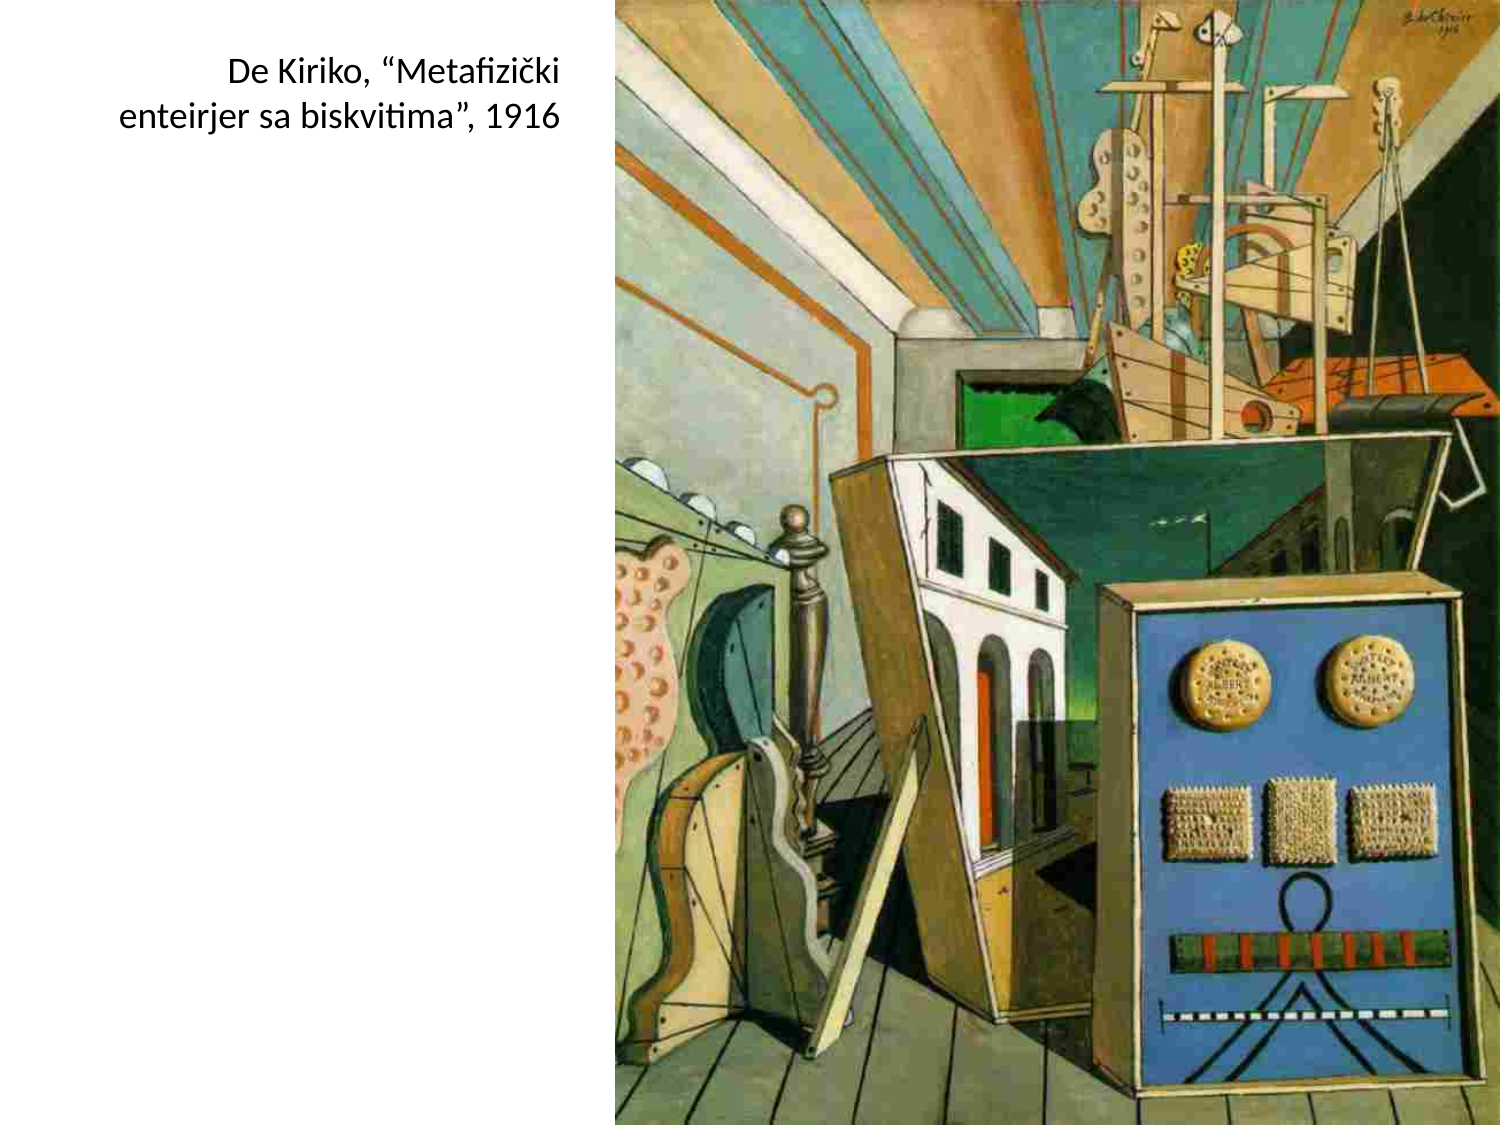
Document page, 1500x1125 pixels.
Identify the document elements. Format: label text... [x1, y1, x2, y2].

picture [615, 0, 1500, 1125]
text_box De Kiriko, “Metafizički enteirjer sa biskvitima”, 1916 [99, 38, 575, 143]
